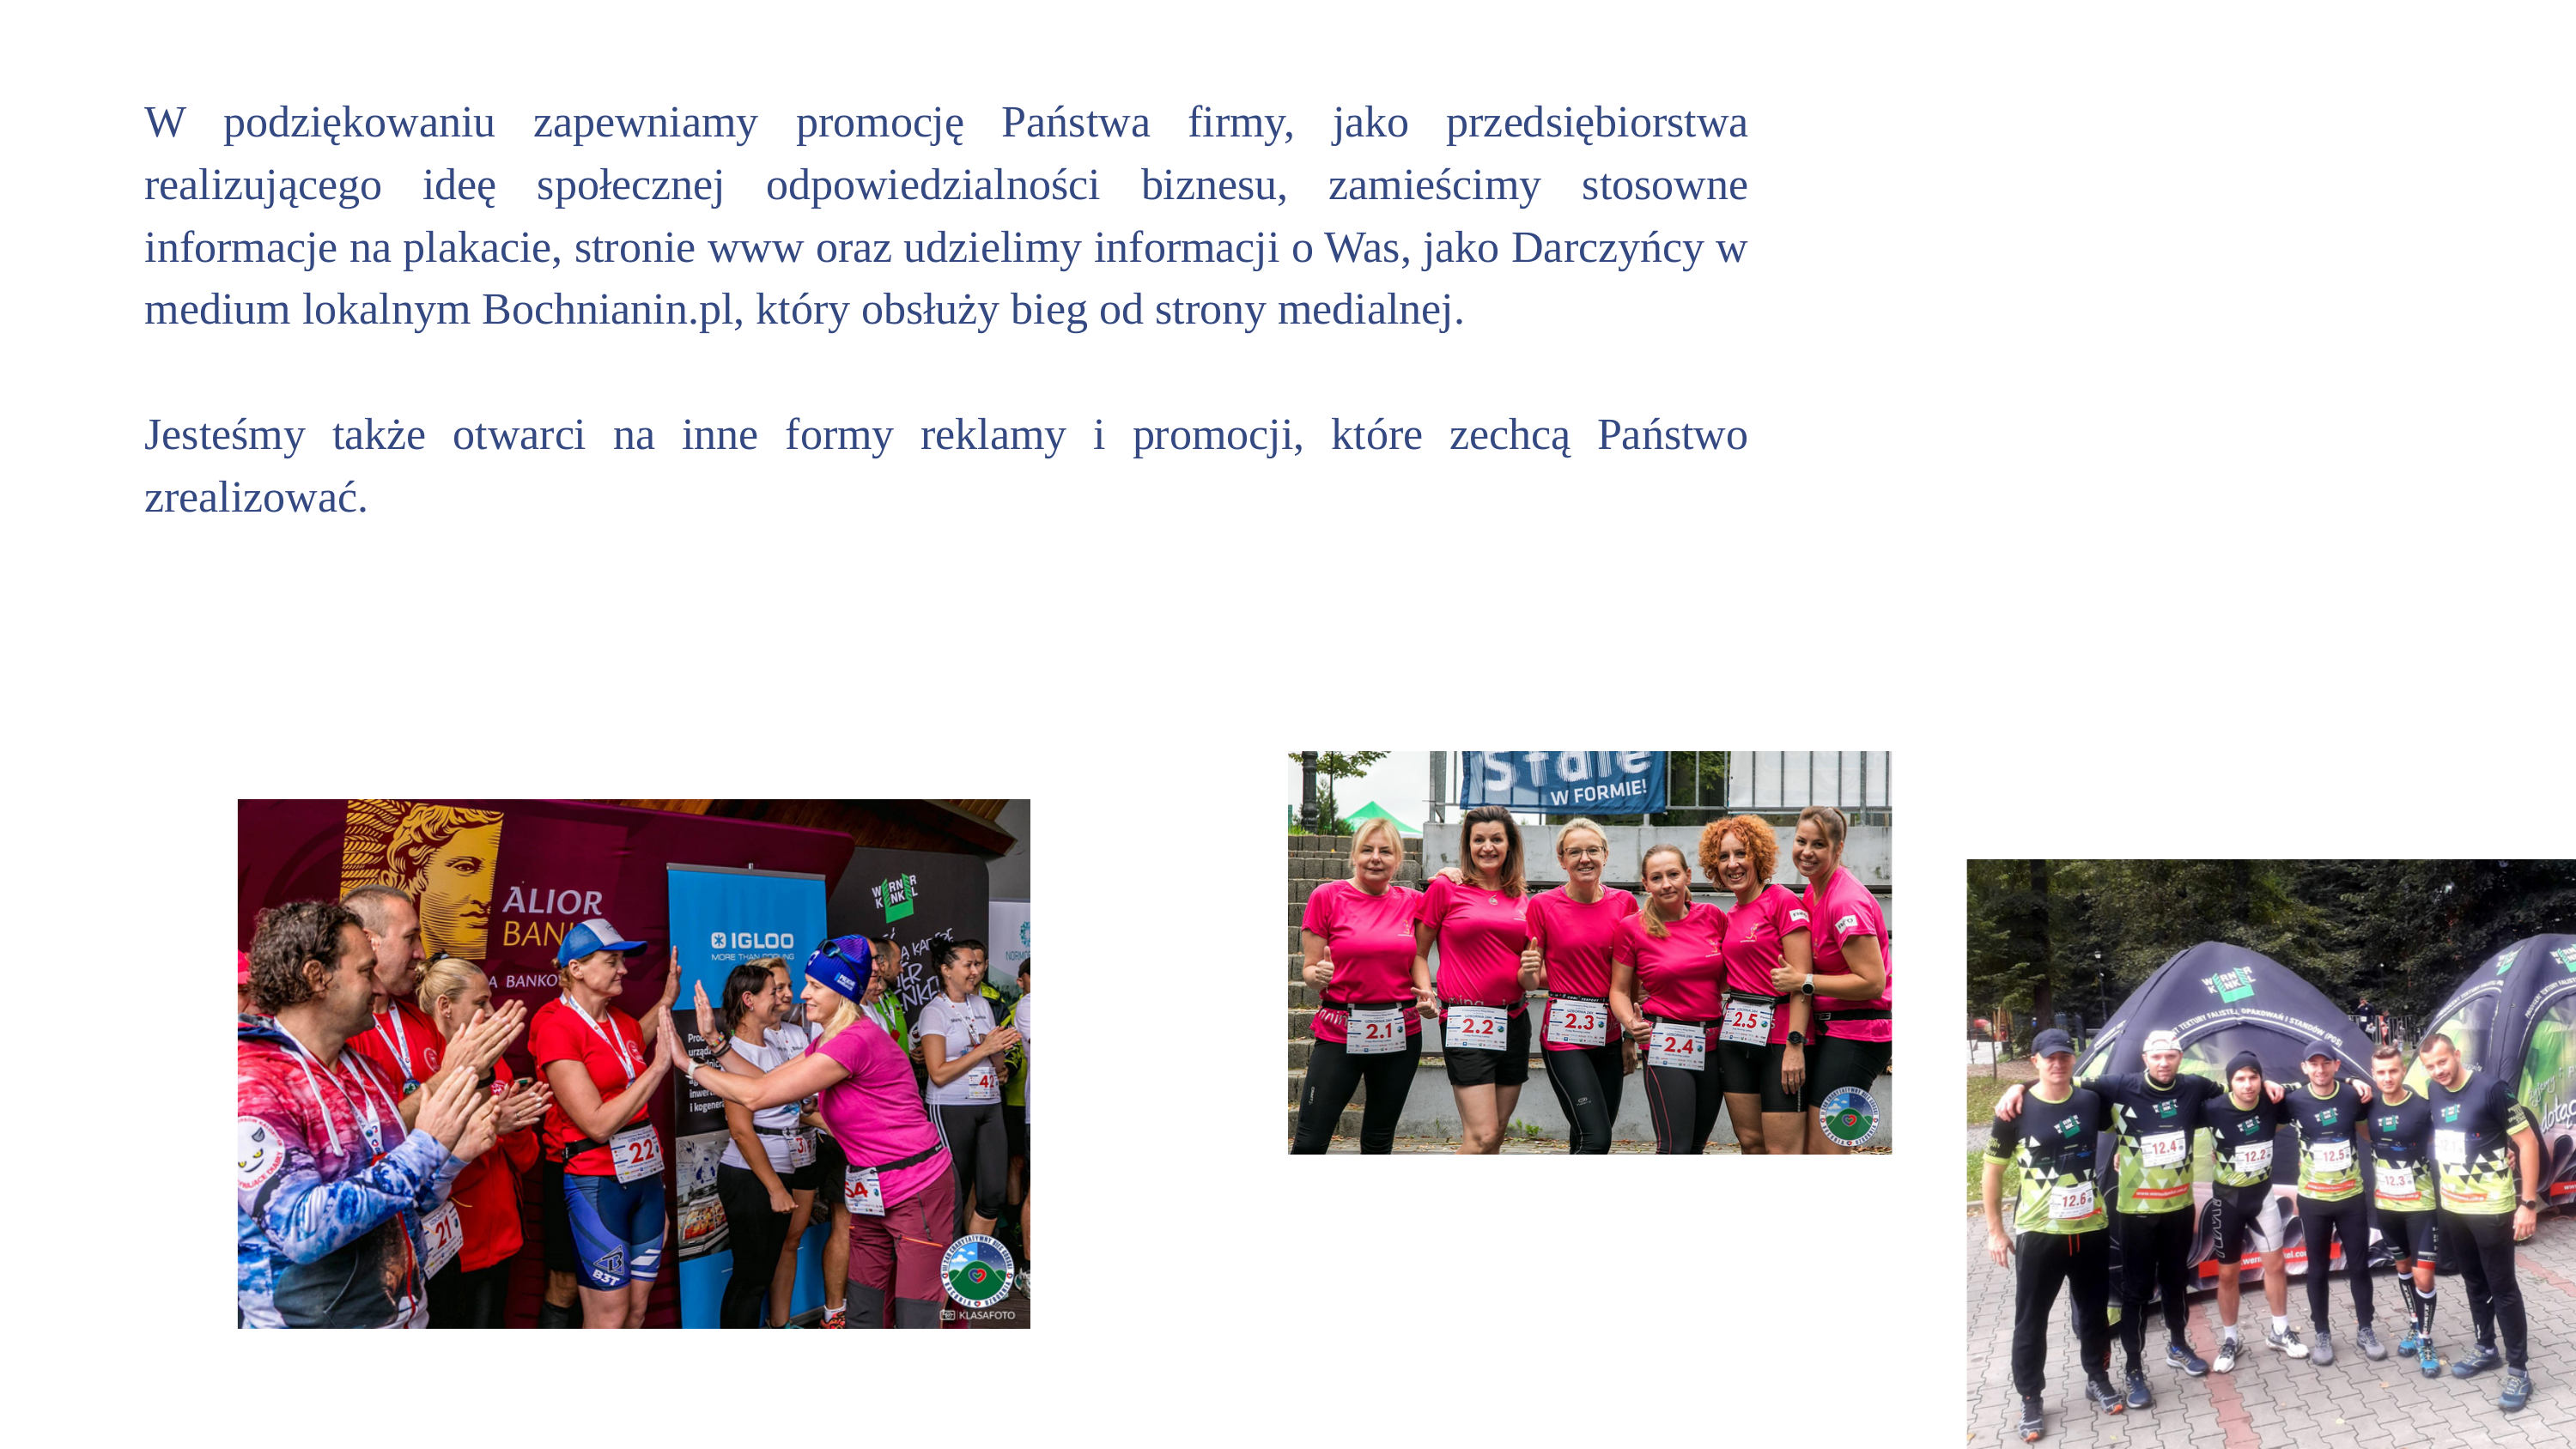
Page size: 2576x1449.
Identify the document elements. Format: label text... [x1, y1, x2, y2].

text_box [237, 799, 1031, 1329]
text_box [1287, 751, 1893, 1155]
text_box [1966, 859, 2576, 1449]
text_box W podziękowaniu zapewniamy promocję Państwa firmy, jako przedsiębiorstwa realizującego ideę społecznej odpowiedzialności biznesu, zamieścimy stosowne informacje na plakacie, stronie www oraz udzielimy informacji o Was, jako Darczyńcy w medium lokalnym Bochnianin.pl, który obsłuży bieg od strony medialnej. Jesteśmy także otwarci na inne formy reklamy i promocji, które zechcą Państwo zrealizować. [144, 82, 1750, 585]
